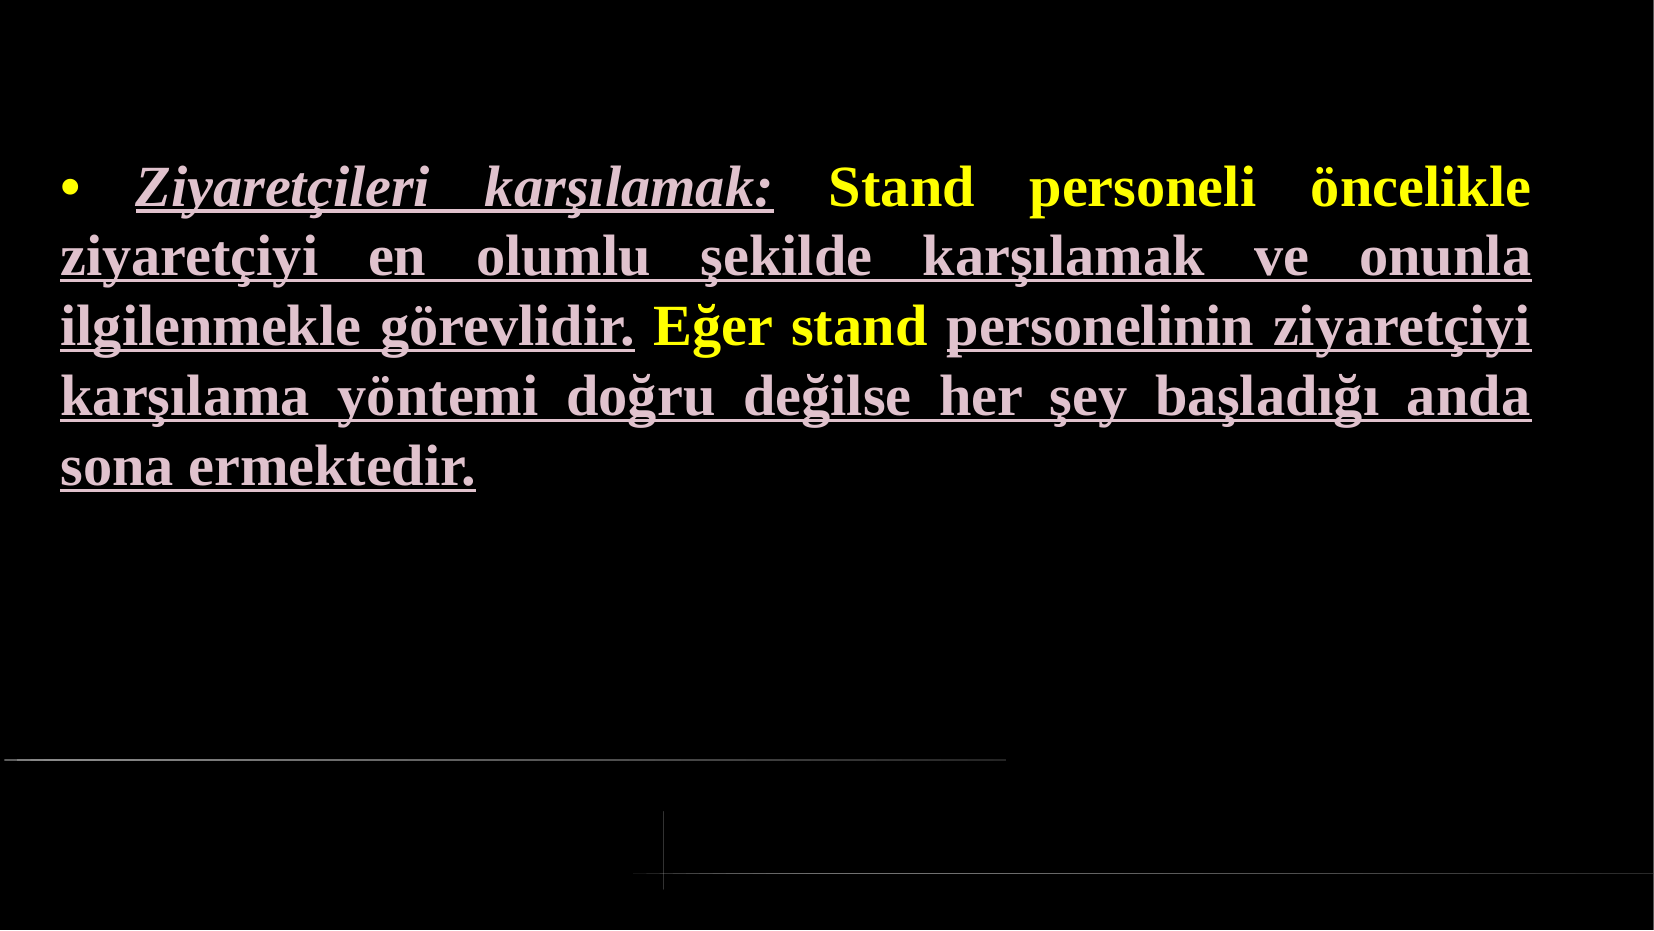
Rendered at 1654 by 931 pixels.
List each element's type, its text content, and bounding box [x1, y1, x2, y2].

list • Ziyaretçileri karşılamak: Stand personeli öncelikle ziyaretçiyi en olumlu şekilde karşılamak ve onunla ilgilenmekle görevlidir. Eğer stand personelinin ziyaretçiyi karşılama yöntemi doğru değilse her şey başladığı anda sona ermektedir. [60, 48, 1532, 865]
